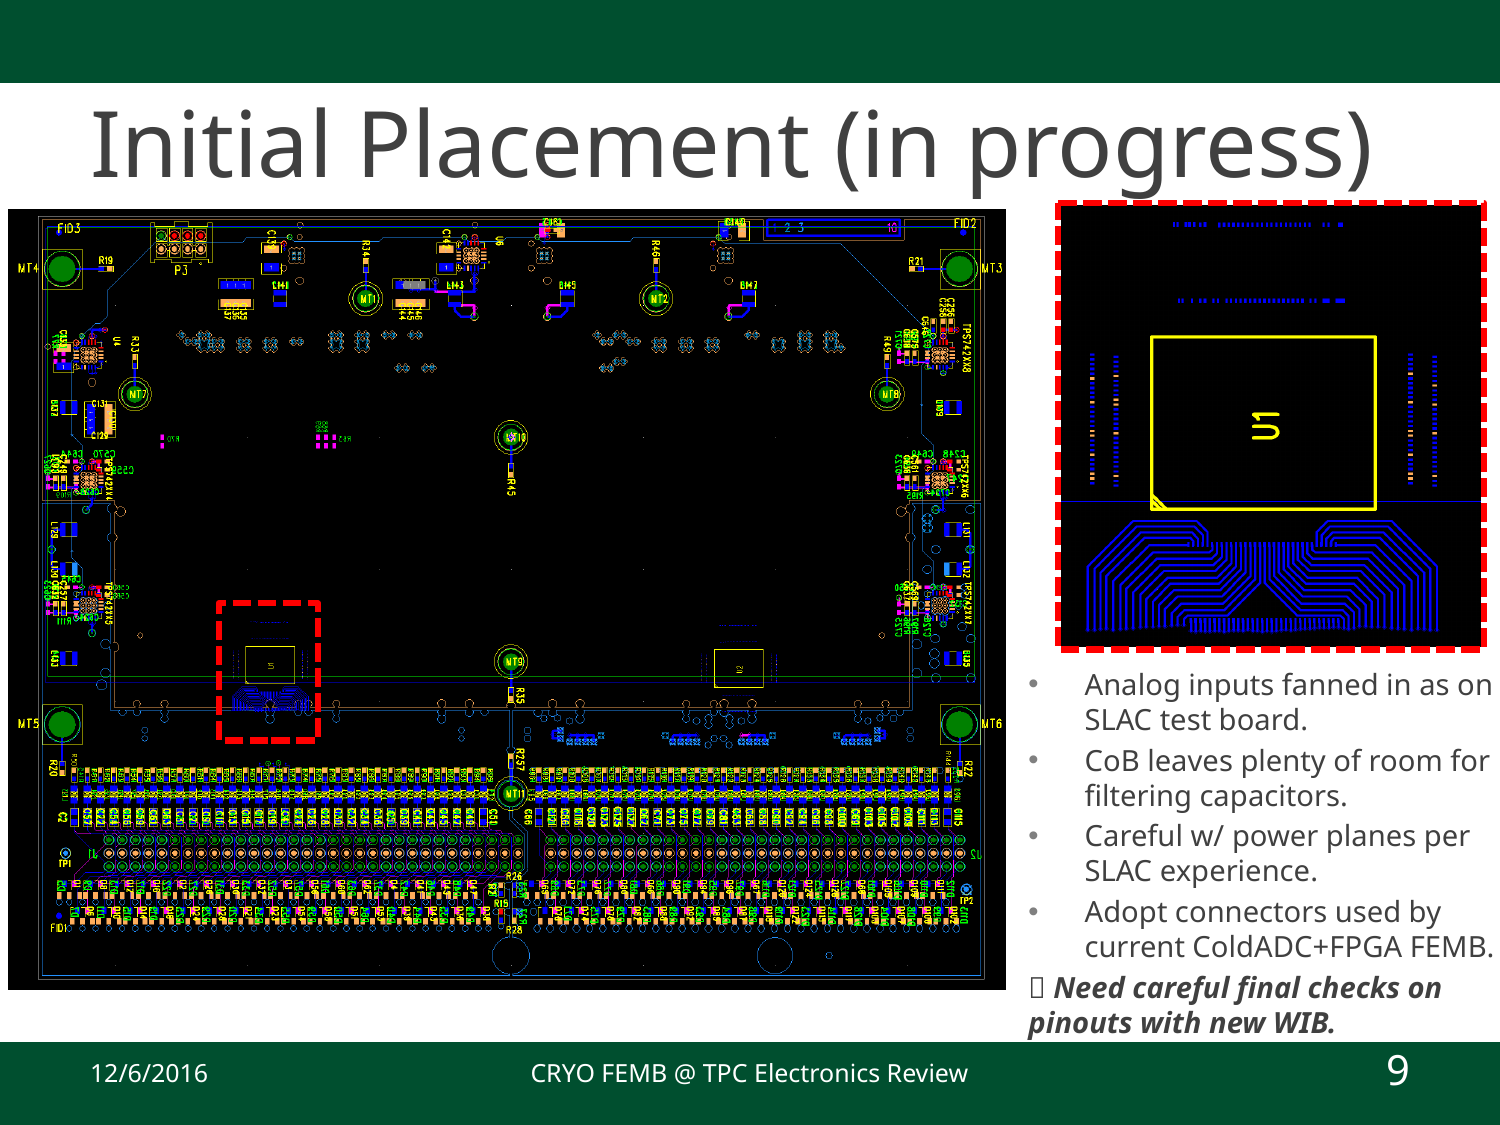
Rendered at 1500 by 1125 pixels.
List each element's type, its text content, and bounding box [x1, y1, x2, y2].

slide_number 9 [1074, 1042, 1425, 1103]
footer CRYO FEMB @ TPC Electronics Review [512, 1042, 988, 1103]
picture [8, 209, 1006, 990]
text_box Analog inputs fanned in as on SLAC test board. CoB leaves plenty of room for filtering capacitors. Careful w/ power planes per SLAC experience. Adopt connectors used by current ColdADC+FPGA FEMB.  Need careful final checks on pinouts with new WIB. [1013, 658, 1500, 1017]
title Initial Placement (in progress) [74, 82, 1426, 201]
picture [1060, 205, 1482, 647]
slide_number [75, 1042, 425, 1103]
